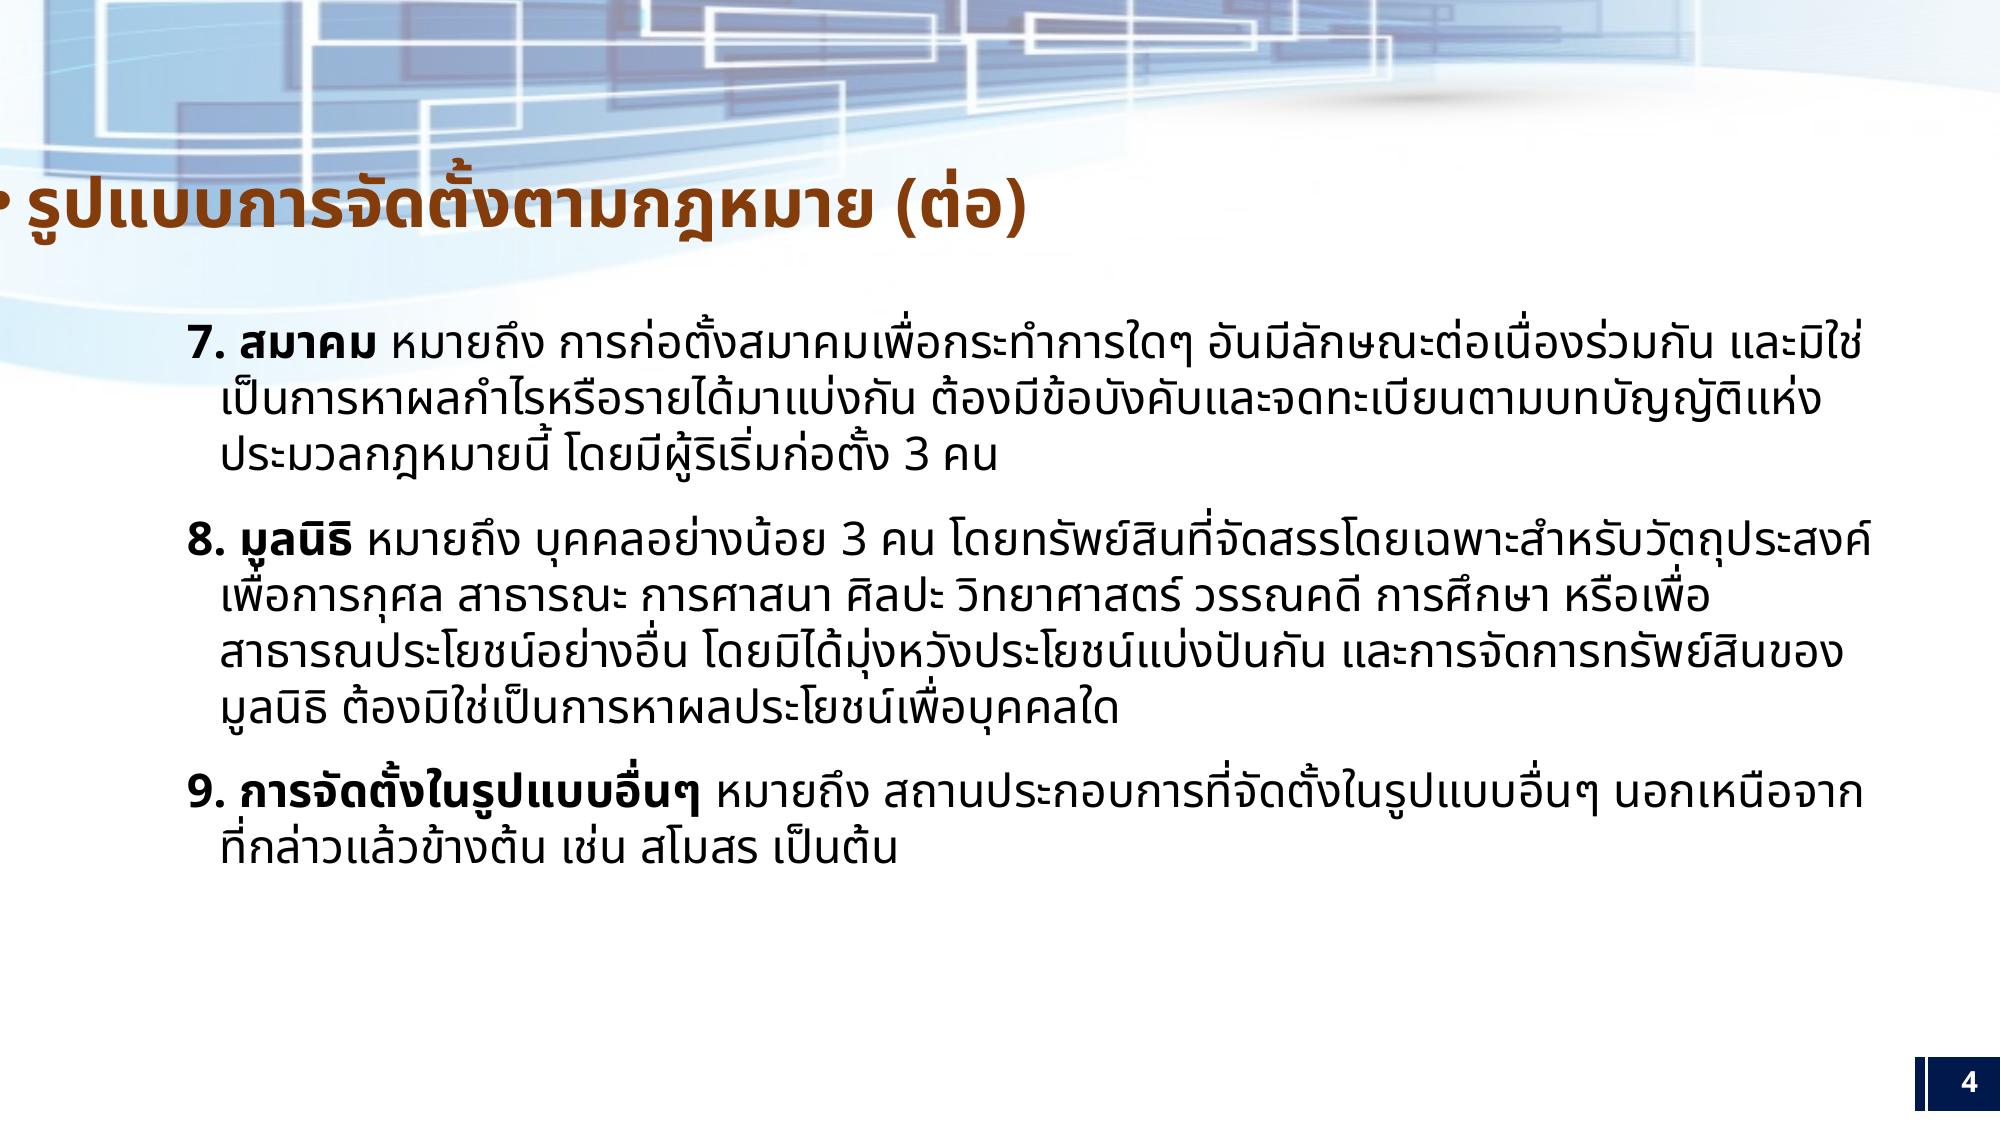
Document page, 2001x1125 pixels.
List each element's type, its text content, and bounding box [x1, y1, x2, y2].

text_box รูปแบบการจัดตั้งตามกฎหมาย (ต่อ) [0, 151, 1043, 249]
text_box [1915, 1056, 2000, 1112]
slide_number 4 [1543, 1053, 1994, 1114]
list 7. สมาคม หมายถึง การก่อตั้งสมาคมเพื่อกระทำการใดๆ อันมีลักษณะต่อเนื่องร่วมกัน และมิใช่เป็นการหาผลกำไรหรือรายได้มาแบ่งกัน ต้องมีข้อบังคับและจดทะเบียนตามบทบัญญัติแห่งประมวลกฎหมายนี้ โดยมีผู้ริเริ่มก่อตั้ง 3 คน 8. มูลนิธิ หมายถึง บุคคลอย่างน้อย 3 คน โดยทรัพย์สินที่จัดสรรโดยเฉพาะสำหรับวัตถุประสงค์เพื่อการกุศล สาธารณะ การศาสนา ศิลปะ วิทยาศาสตร์ วรรณคดี การศึกษา หรือเพื่อสาธารณประโยชน์อย่างอื่น โดยมิได้มุ่งหวังประโยชน์แบ่งปันกัน และการจัดการทรัพย์สินของมูลนิธิ ต้องมิใช่เป็นการหาผลประโยชน์เพื่อบุคคลใด 9. การจัดตั้งในรูปแบบอื่นๆ หมายถึง สถานประกอบการที่จัดตั้งในรูปแบบอื่นๆ นอกเหนือจากที่กล่าวแล้วข้างต้น เช่น สโมสร เป็นต้น [171, 304, 1897, 884]
text_box [0, 0, 2000, 402]
